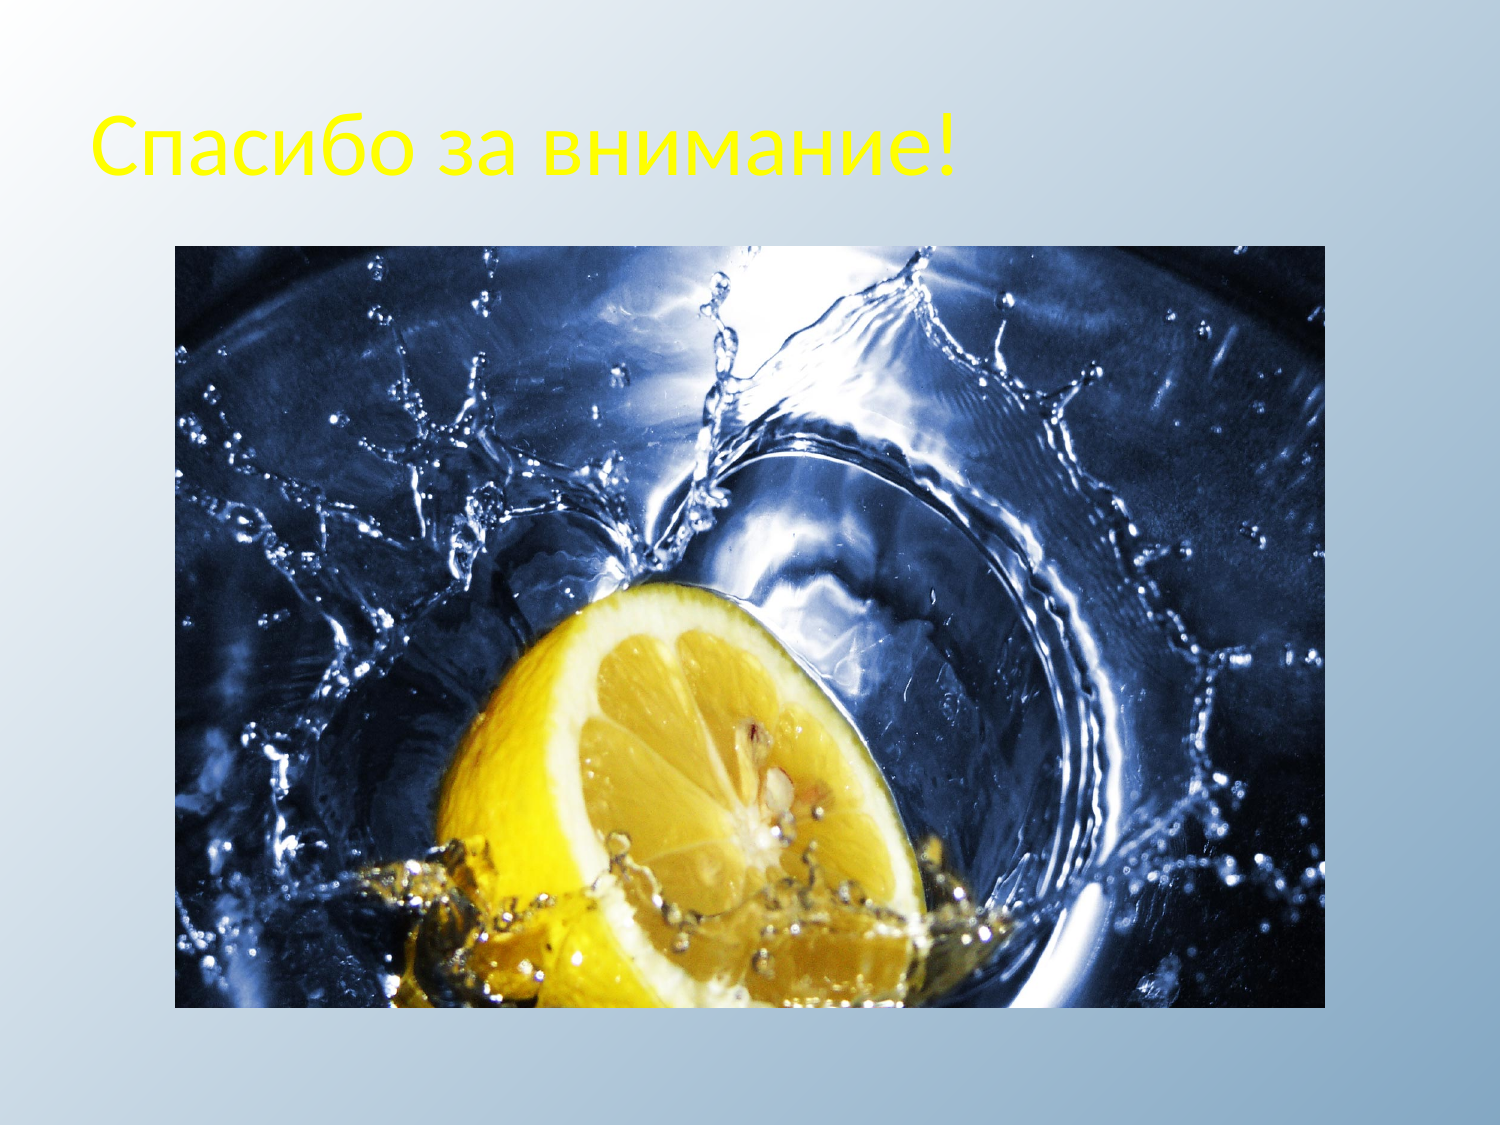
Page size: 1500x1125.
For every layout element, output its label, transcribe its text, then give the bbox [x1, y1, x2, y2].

title Спасибо за внимание! [0, 45, 1055, 233]
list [175, 245, 1325, 1009]
